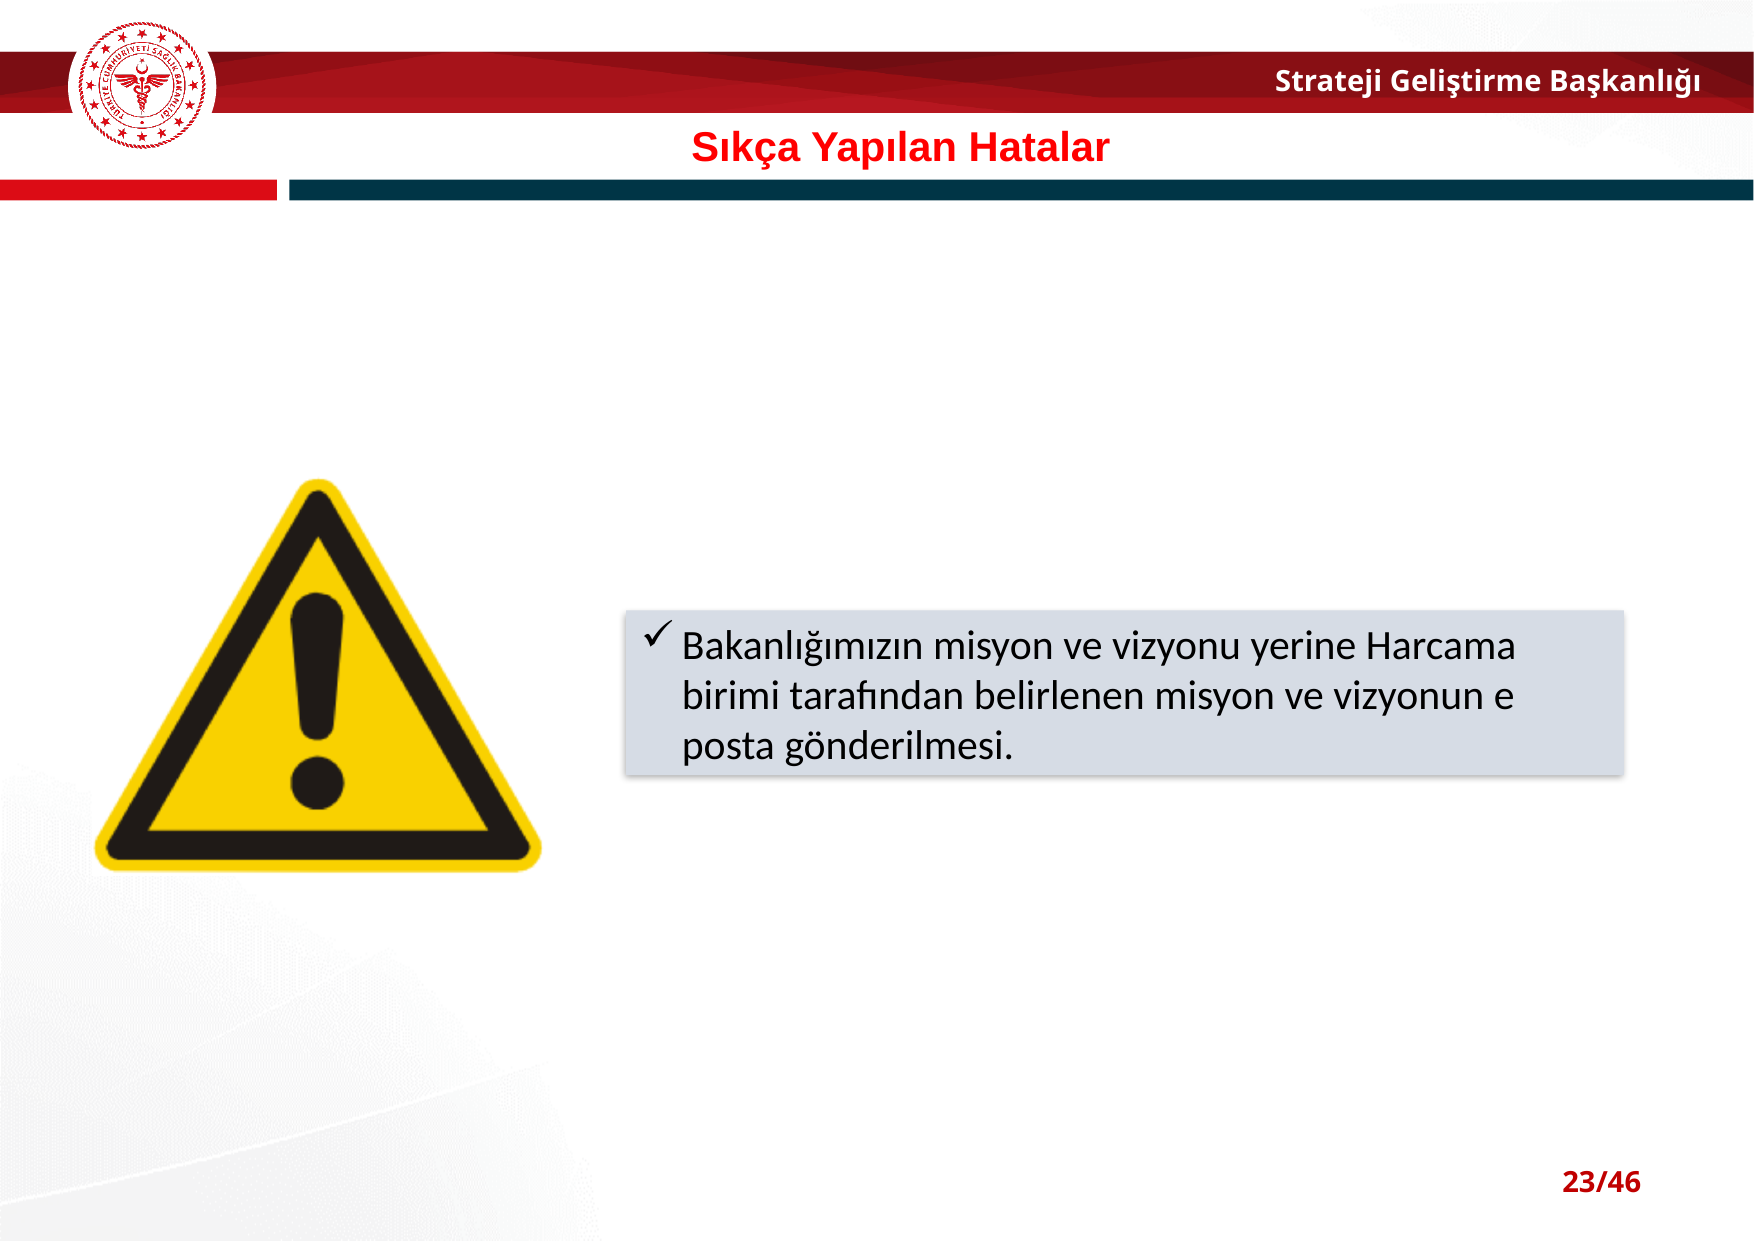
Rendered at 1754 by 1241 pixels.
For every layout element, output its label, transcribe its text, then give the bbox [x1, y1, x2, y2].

text_box Bakanlığımızın misyon ve vizyonu yerine Harcama birimi tarafından belirlenen misyon ve vizyonun e posta gönderilmesi. [626, 610, 1624, 776]
text_box Sıkça Yapılan Hatalar [457, 93, 1725, 199]
picture [1680, 78, 1686, 88]
picture [0, 0, 1754, 1241]
